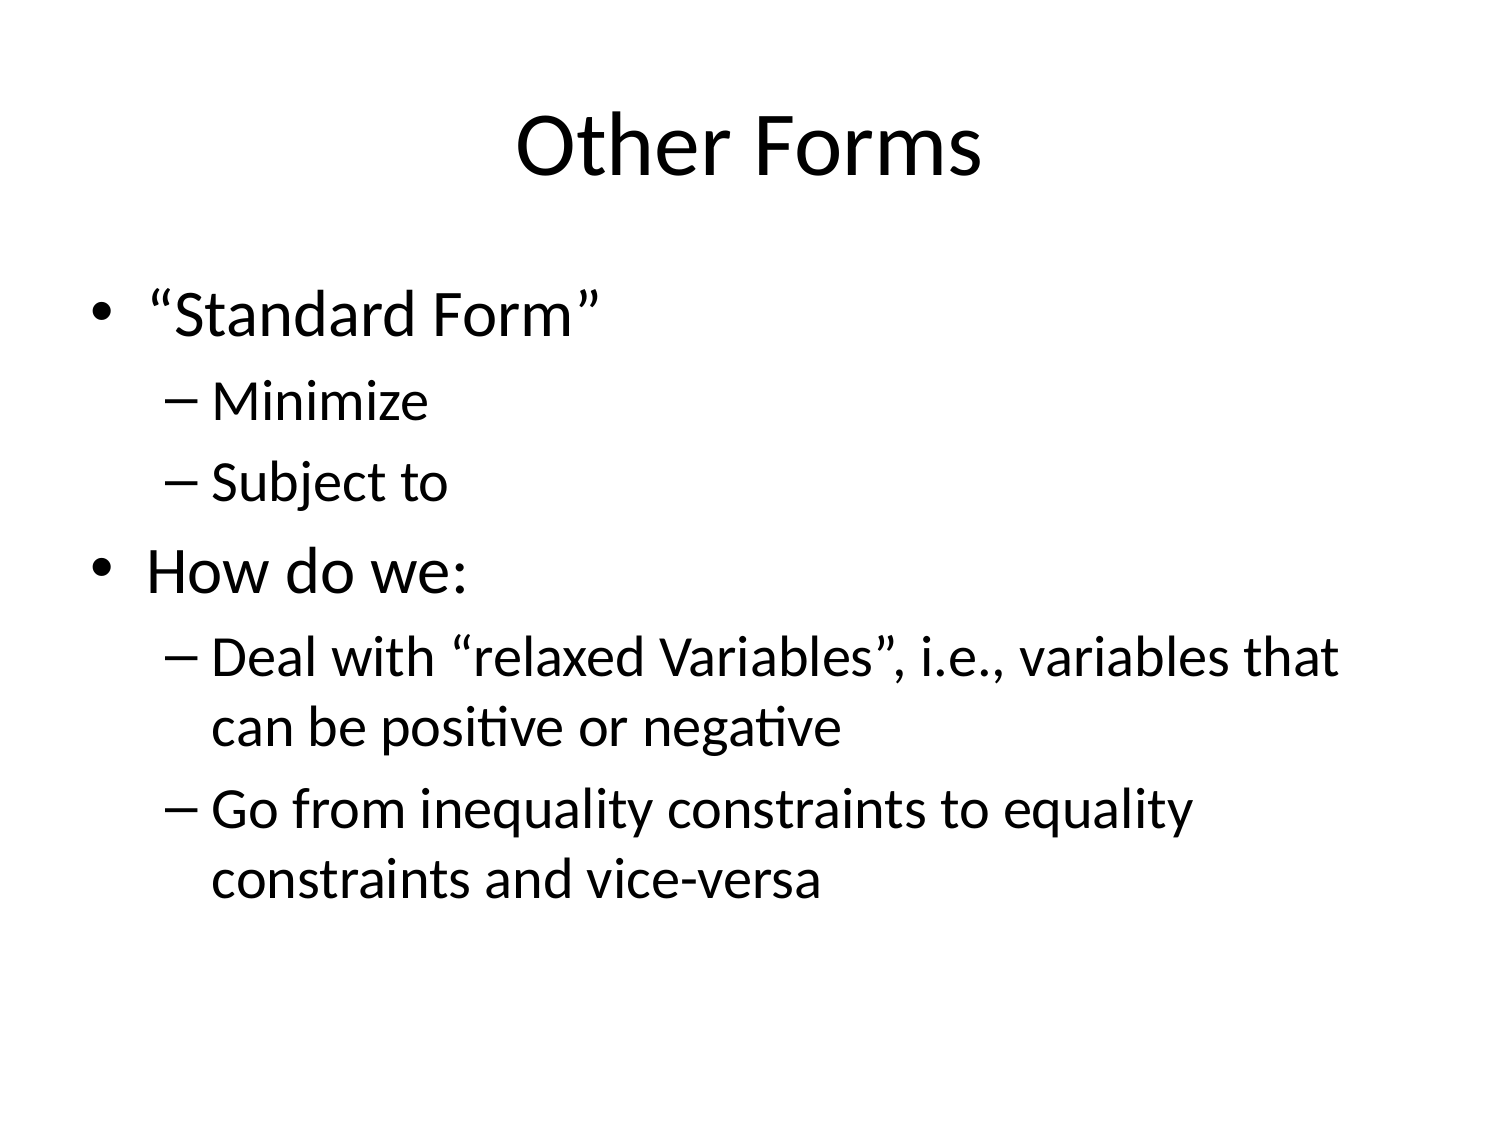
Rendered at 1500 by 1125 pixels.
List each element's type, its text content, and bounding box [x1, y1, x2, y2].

title Other Forms [75, 45, 1425, 233]
